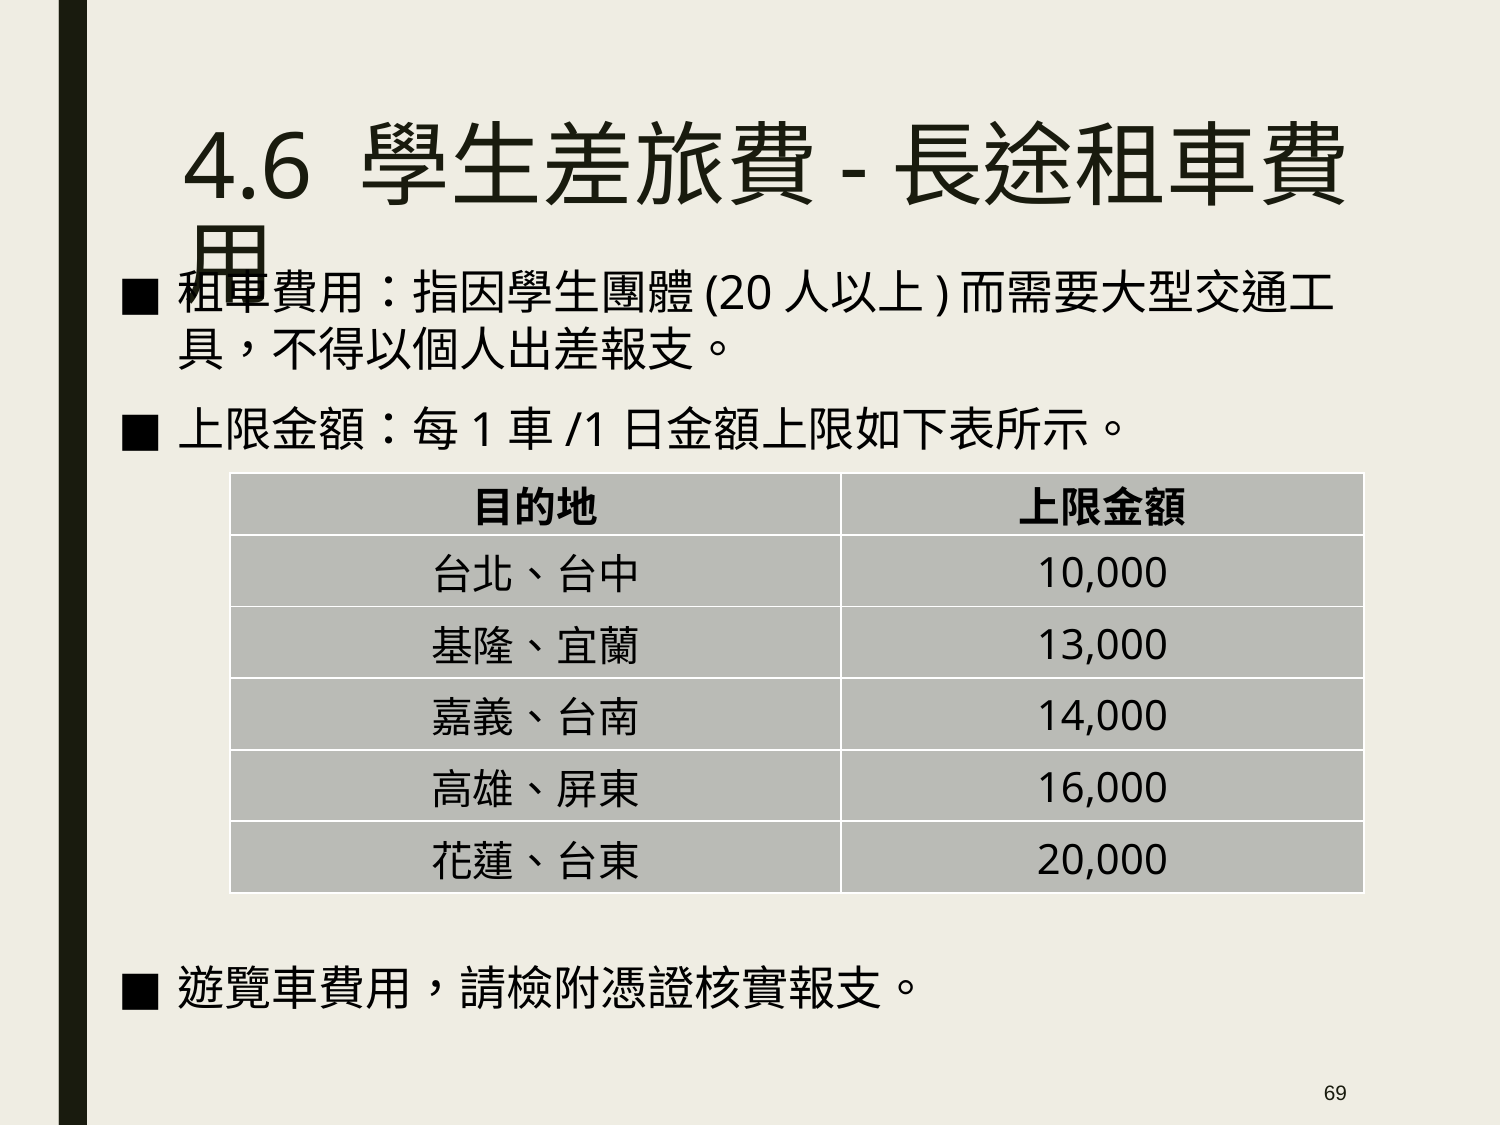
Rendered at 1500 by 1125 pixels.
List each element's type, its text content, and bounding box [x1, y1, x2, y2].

list 租車費用：指因學生團體(20人以上)而需要大型交通工具，不得以個人出差報支。 上限金額：每1車/1日金額上限如下表所示。 遊覽車費用，請檢附憑證核實報支。 [103, 255, 1397, 1024]
slide_number 69 [1165, 1058, 1362, 1125]
title 4.6 學生差旅費-長途租車費用 [168, 112, 1397, 255]
table_header 目的地 [231, 474, 840, 534]
table_cell 14,000 [842, 679, 1363, 749]
table_cell 花蓮、台東 [231, 822, 840, 892]
table_cell 台北、台中 [231, 536, 840, 606]
table_cell 13,000 [842, 607, 1363, 677]
table_cell 基隆、宜蘭 [231, 607, 840, 677]
table_cell 高雄、屏東 [231, 751, 840, 820]
table_cell 20,000 [842, 822, 1363, 892]
table_cell 10,000 [842, 536, 1363, 606]
table_cell 16,000 [842, 751, 1363, 820]
table_header 上限金額 [842, 474, 1363, 534]
table_cell 嘉義、台南 [231, 679, 840, 749]
